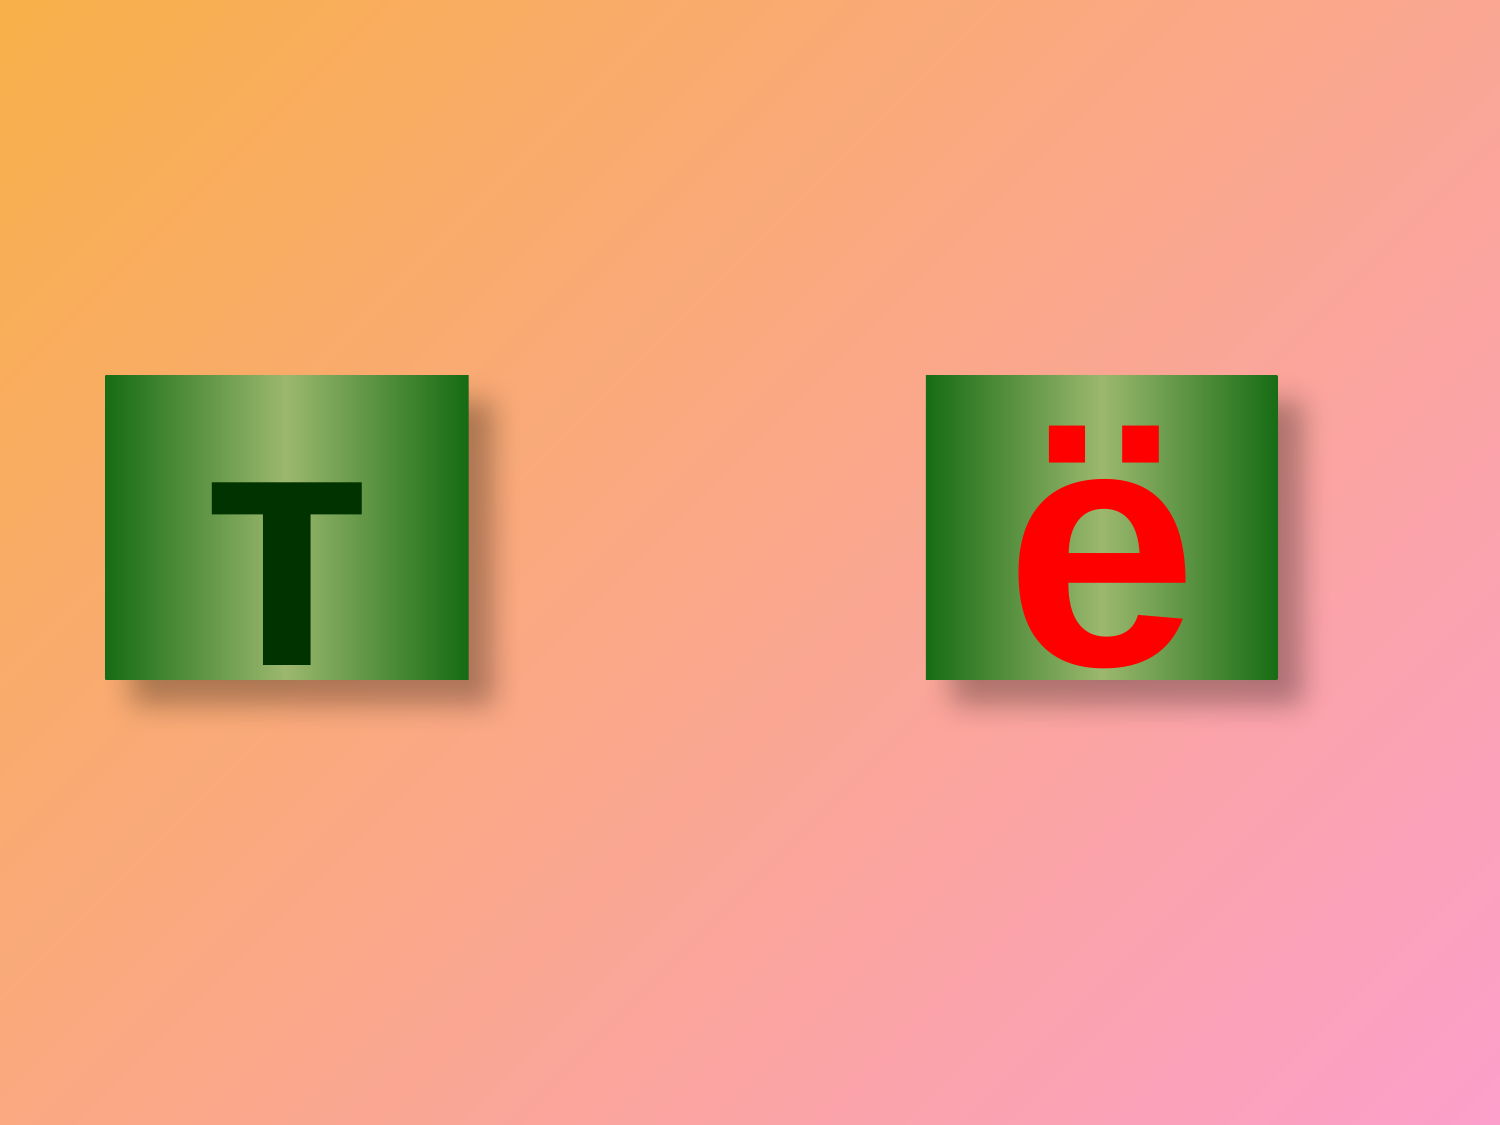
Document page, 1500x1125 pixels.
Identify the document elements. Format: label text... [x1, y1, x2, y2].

text_box т [105, 375, 469, 680]
text_box ё [925, 375, 1278, 680]
